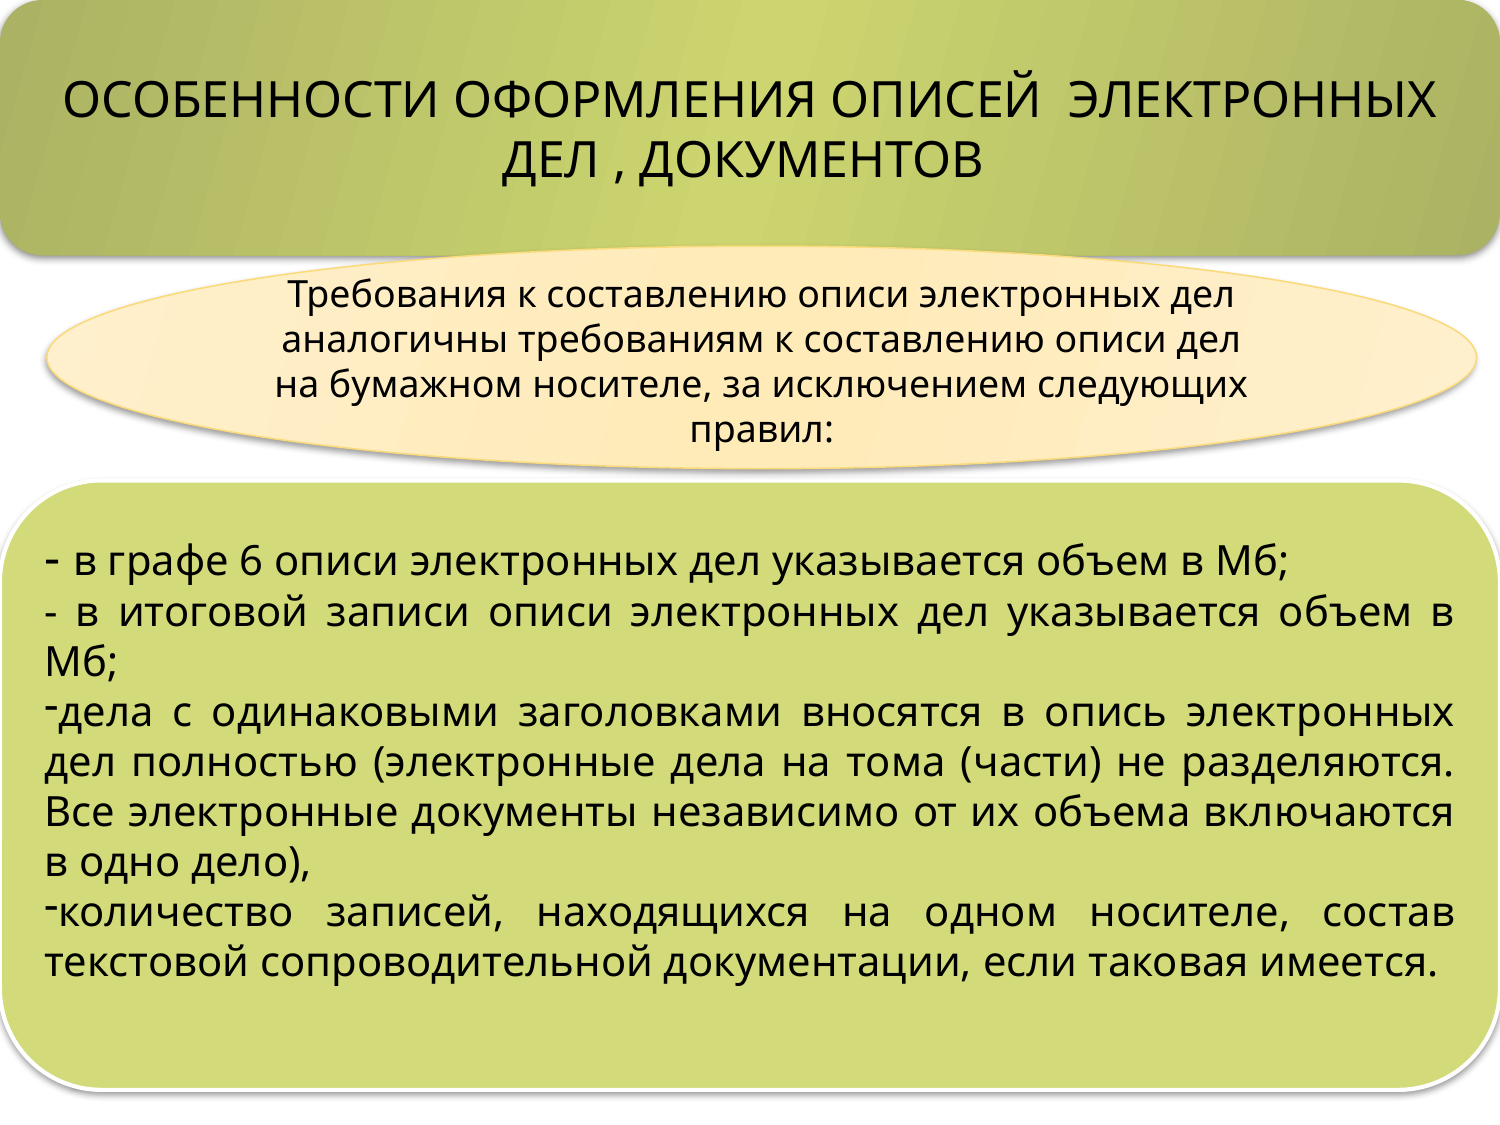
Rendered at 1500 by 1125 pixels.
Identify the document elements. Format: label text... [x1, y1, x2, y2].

text_box ОСОБЕННОСТИ ОФОРМЛЕНИЯ ОПИСЕЙ ЭЛЕКТРОННЫХ ДЕЛ , ДОКУМЕНТОВ [0, 0, 1500, 256]
text_box Требования к составлению описи электронных дел аналогичны требованиям к составлению описи дел на бумажном носителе, за исключением следующих правил: [46, 245, 1478, 470]
text_box - в графе 6 описи электронных дел указывается объем в Мб; - в итоговой записи описи электронных дел указывается объем в Мб; дела с одинаковыми заголовками вносятся в опись электронных дел полностью (электронные дела на тома (части) не разделяются. Все электронные документы независимо от их объема включаются в одно дело), количество записей, находящихся на одном носителе, состав текстовой сопроводительной документации, если таковая имеется. [0, 478, 1500, 1092]
